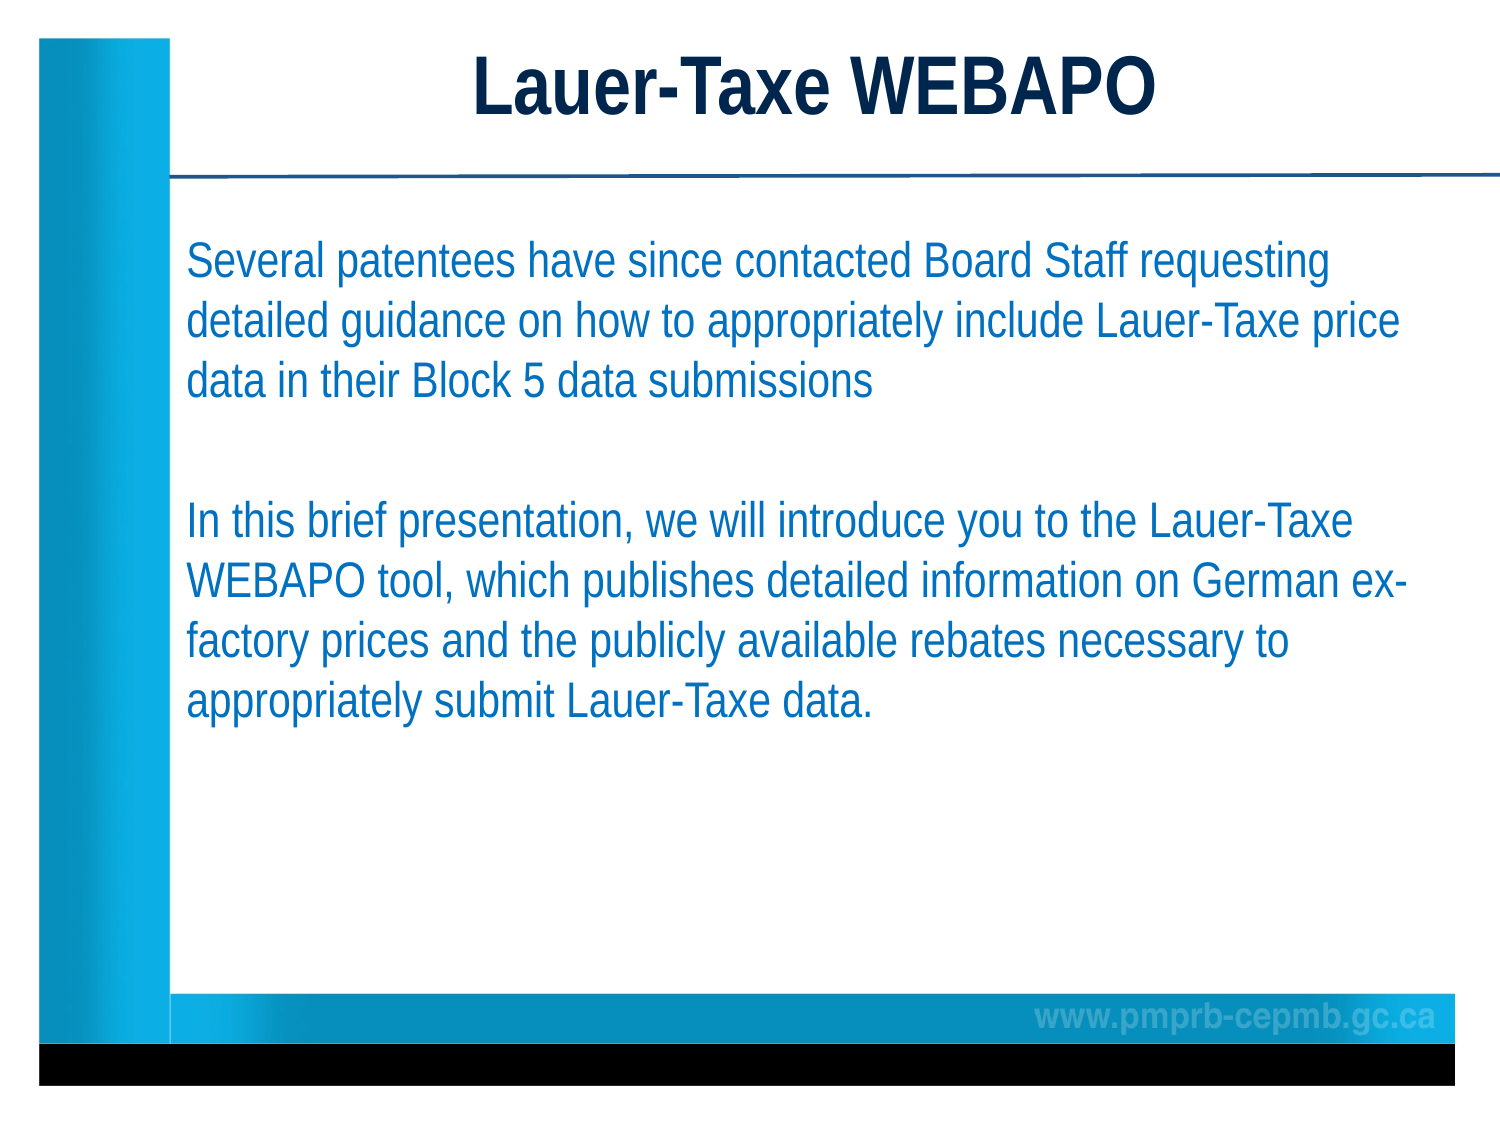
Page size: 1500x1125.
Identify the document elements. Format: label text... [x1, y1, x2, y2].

title Lauer-Taxe WEBAPO [170, 42, 1459, 150]
list Several patentees have since contacted Board Staff requesting detailed guidance on how to appropriately include Lauer-Taxe price data in their Block 5 data submissions In this brief presentation, we will introduce you to the Lauer-Taxe WEBAPO tool, which publishes detailed information on German ex-factory prices and the publicly available rebates necessary to appropriately submit Lauer-Taxe data. [170, 219, 1459, 1089]
picture [0, 0, 1500, 1125]
